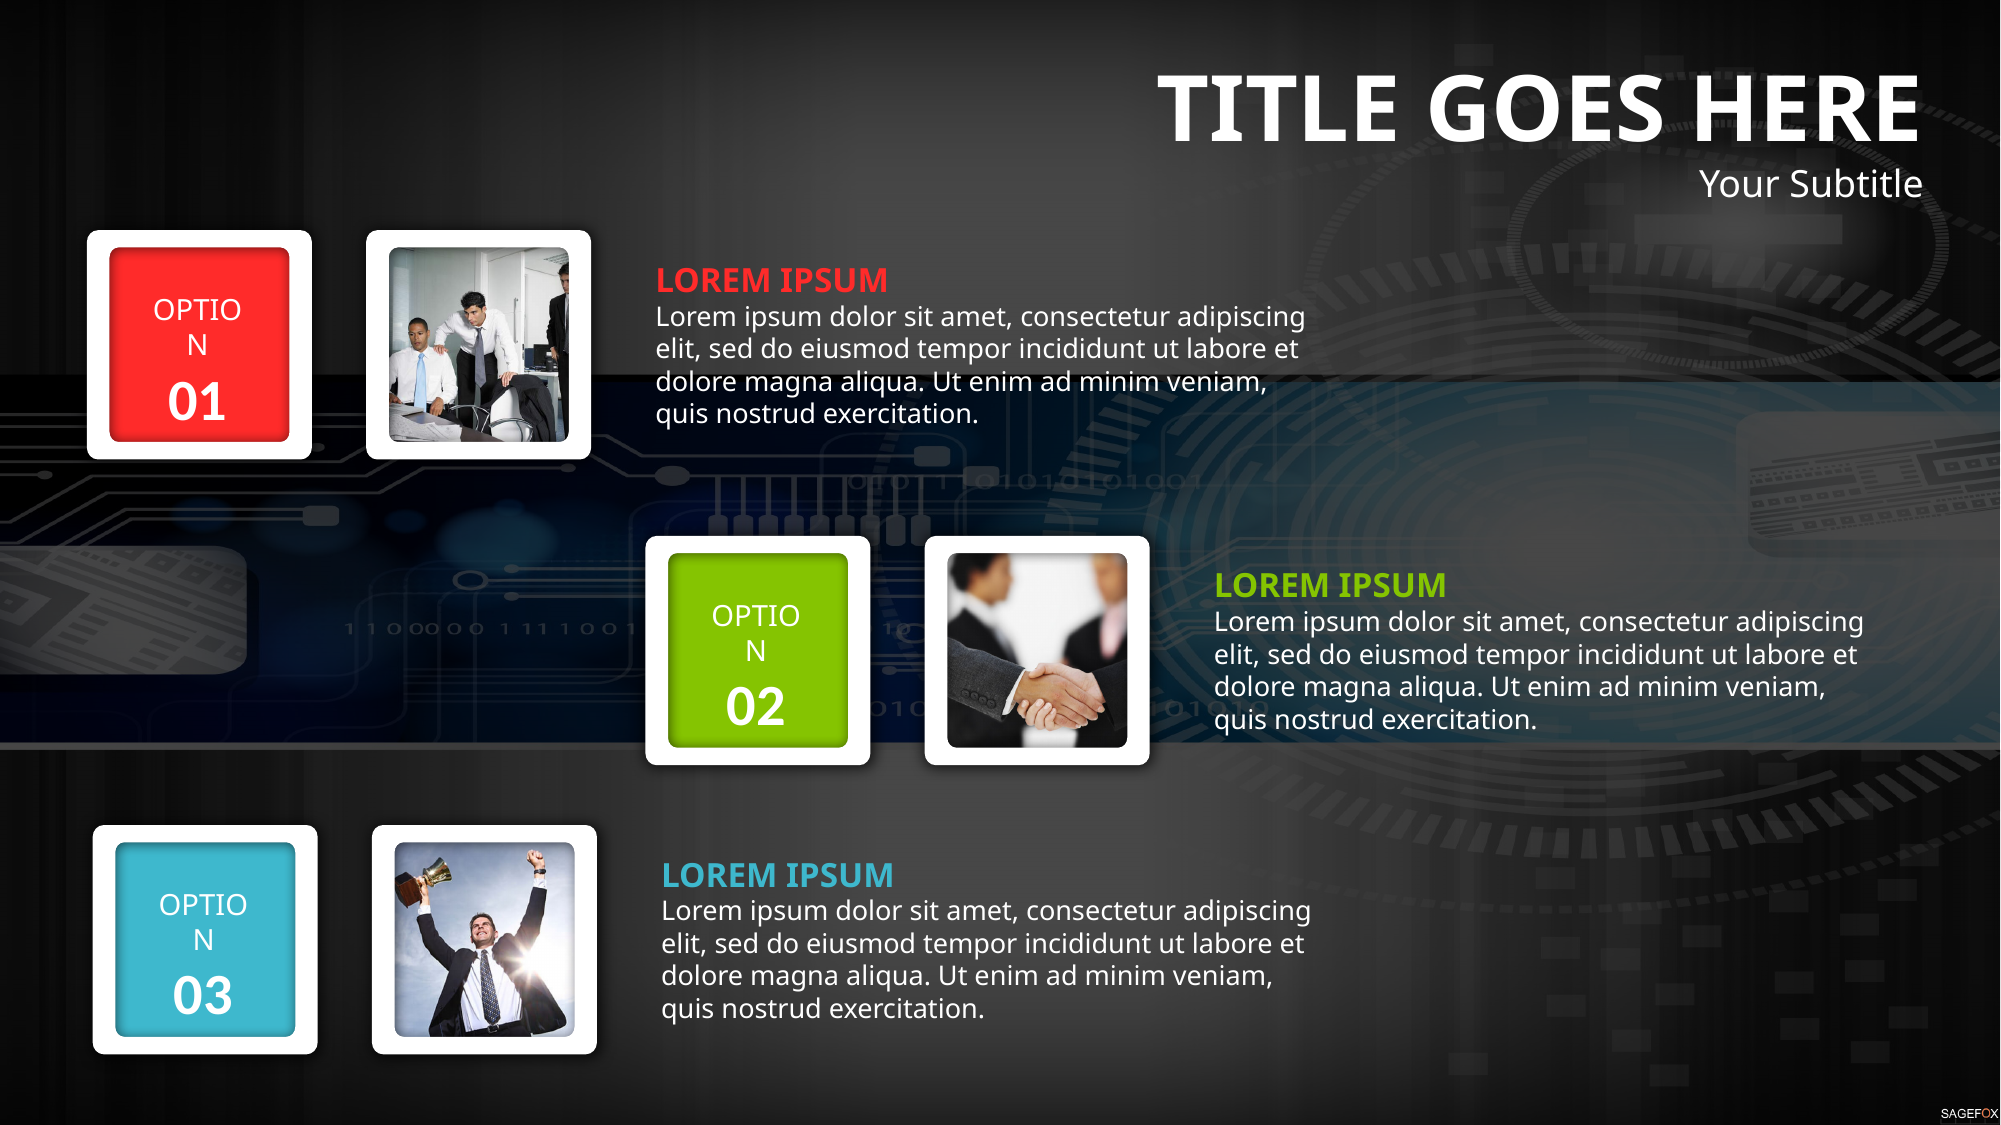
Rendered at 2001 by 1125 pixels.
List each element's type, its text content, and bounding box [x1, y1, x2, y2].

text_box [924, 535, 1150, 766]
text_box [366, 230, 592, 460]
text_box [371, 825, 597, 1055]
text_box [645, 535, 871, 766]
text_box LOREM IPSUM Lorem ipsum dolor sit amet, consectetur adipiscing elit, sed do eiusmod tempor incididunt ut labore et dolore magna aliqua. Ut enim ad minim veniam, quis nostrud exercitation. [645, 253, 1330, 434]
picture [0, 0, 2001, 1125]
text_box TITLE GOES HERE Your Subtitle [1035, 42, 1939, 212]
text_box LOREM IPSUM Lorem ipsum dolor sit amet, consectetur adipiscing elit, sed do eiusmod tempor incididunt ut labore et dolore magna aliqua. Ut enim ad minim veniam, quis nostrud exercitation. [651, 848, 1336, 1029]
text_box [92, 825, 318, 1055]
text_box LOREM IPSUM Lorem ipsum dolor sit amet, consectetur adipiscing elit, sed do eiusmod tempor incididunt ut labore et dolore magna aliqua. Ut enim ad minim veniam, quis nostrud exercitation. [1204, 559, 1889, 740]
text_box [86, 230, 312, 460]
